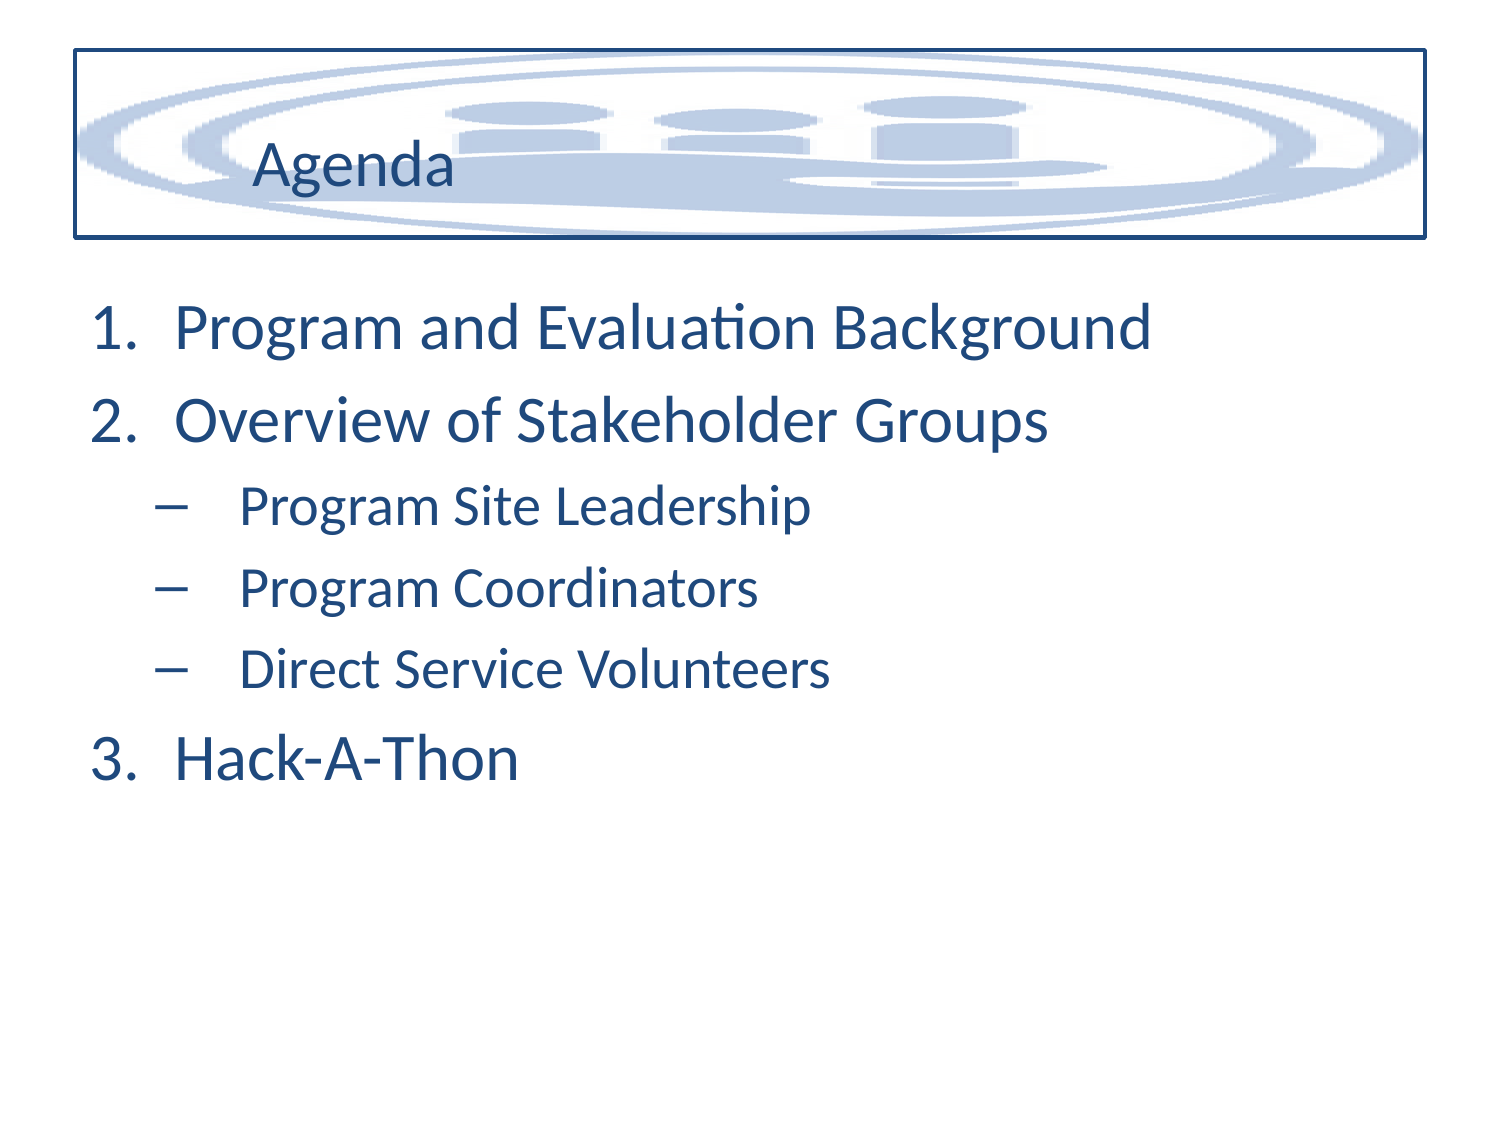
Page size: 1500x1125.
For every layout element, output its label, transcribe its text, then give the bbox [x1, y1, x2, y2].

list Agenda [237, 112, 1163, 225]
list Program and Evaluation Background Overview of Stakeholder Groups Program Site Leadership Program Coordinators Direct Service Volunteers Hack-A-Thon [75, 275, 1425, 1038]
